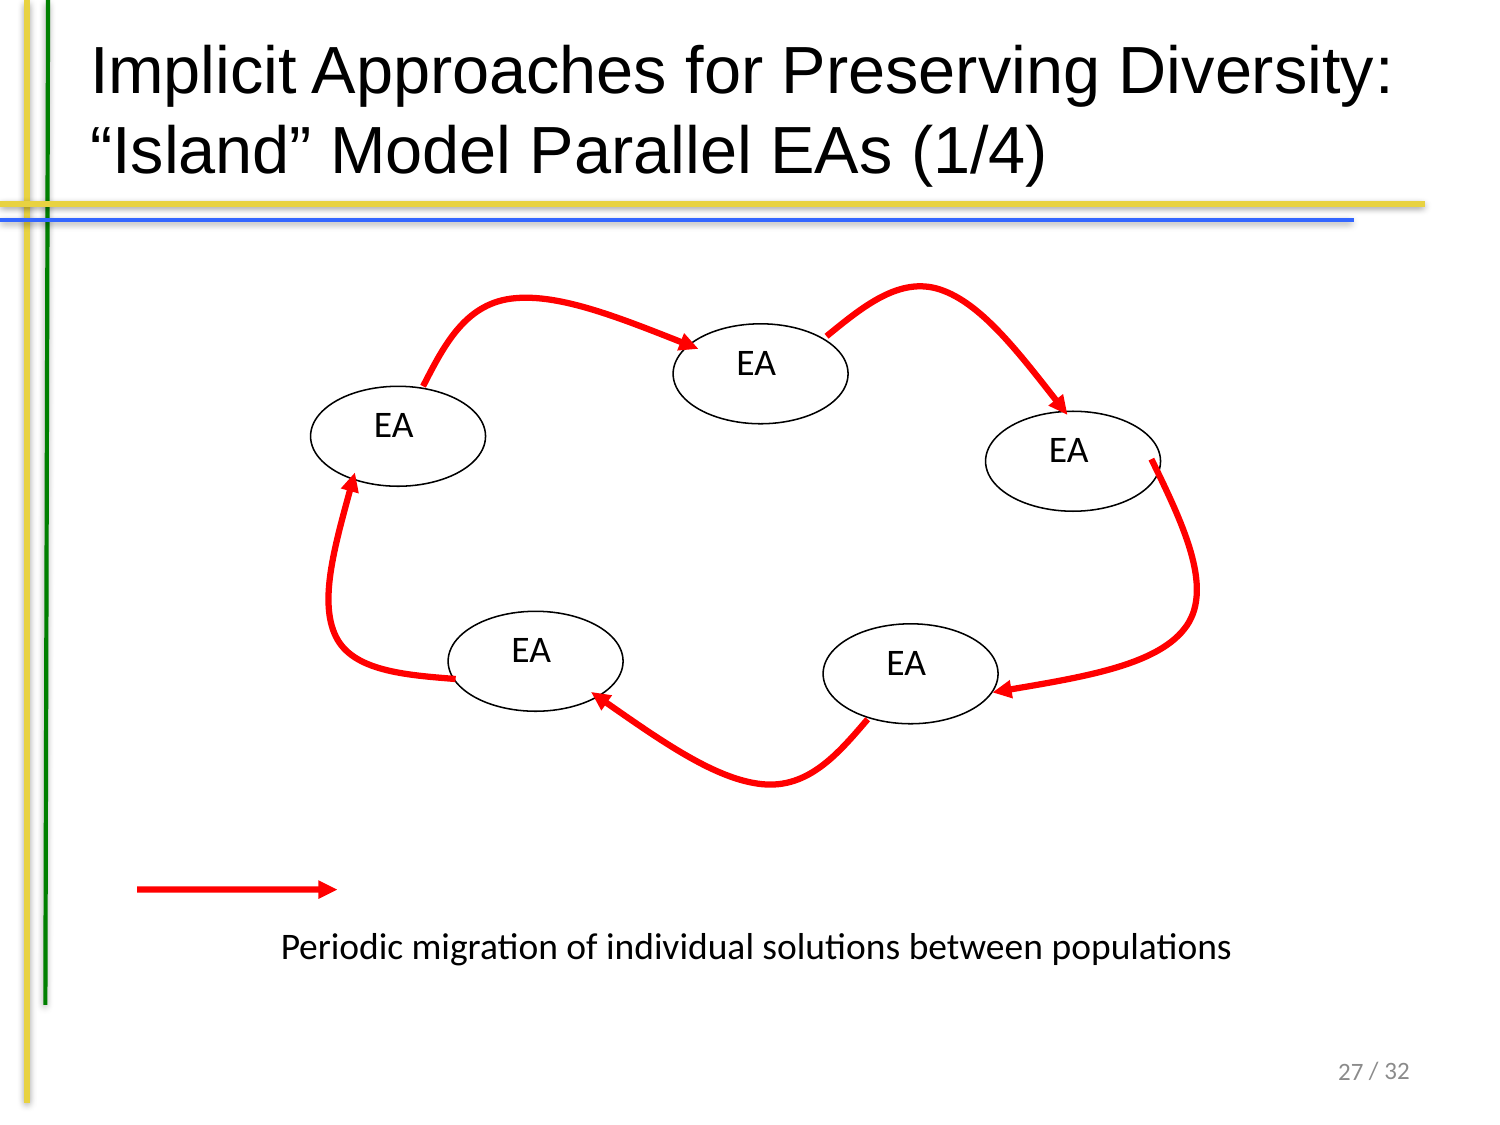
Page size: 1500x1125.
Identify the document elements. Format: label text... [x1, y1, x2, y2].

text_box Periodic migration of individual solutions between populations [266, 914, 1248, 975]
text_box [447, 611, 624, 712]
text_box [844, 286, 1067, 409]
text_box [1004, 489, 1197, 697]
text_box [626, 695, 856, 785]
title Implicit Approaches for Preserving Diversity: “Island” Model Parallel EAs (1/4) [75, 12, 1425, 201]
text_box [310, 386, 486, 487]
text_box [424, 297, 667, 384]
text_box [672, 323, 849, 424]
text_box [328, 495, 442, 679]
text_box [822, 623, 999, 724]
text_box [985, 410, 1161, 512]
slide_number 27 [1253, 1040, 1379, 1100]
text_box [137, 883, 338, 896]
